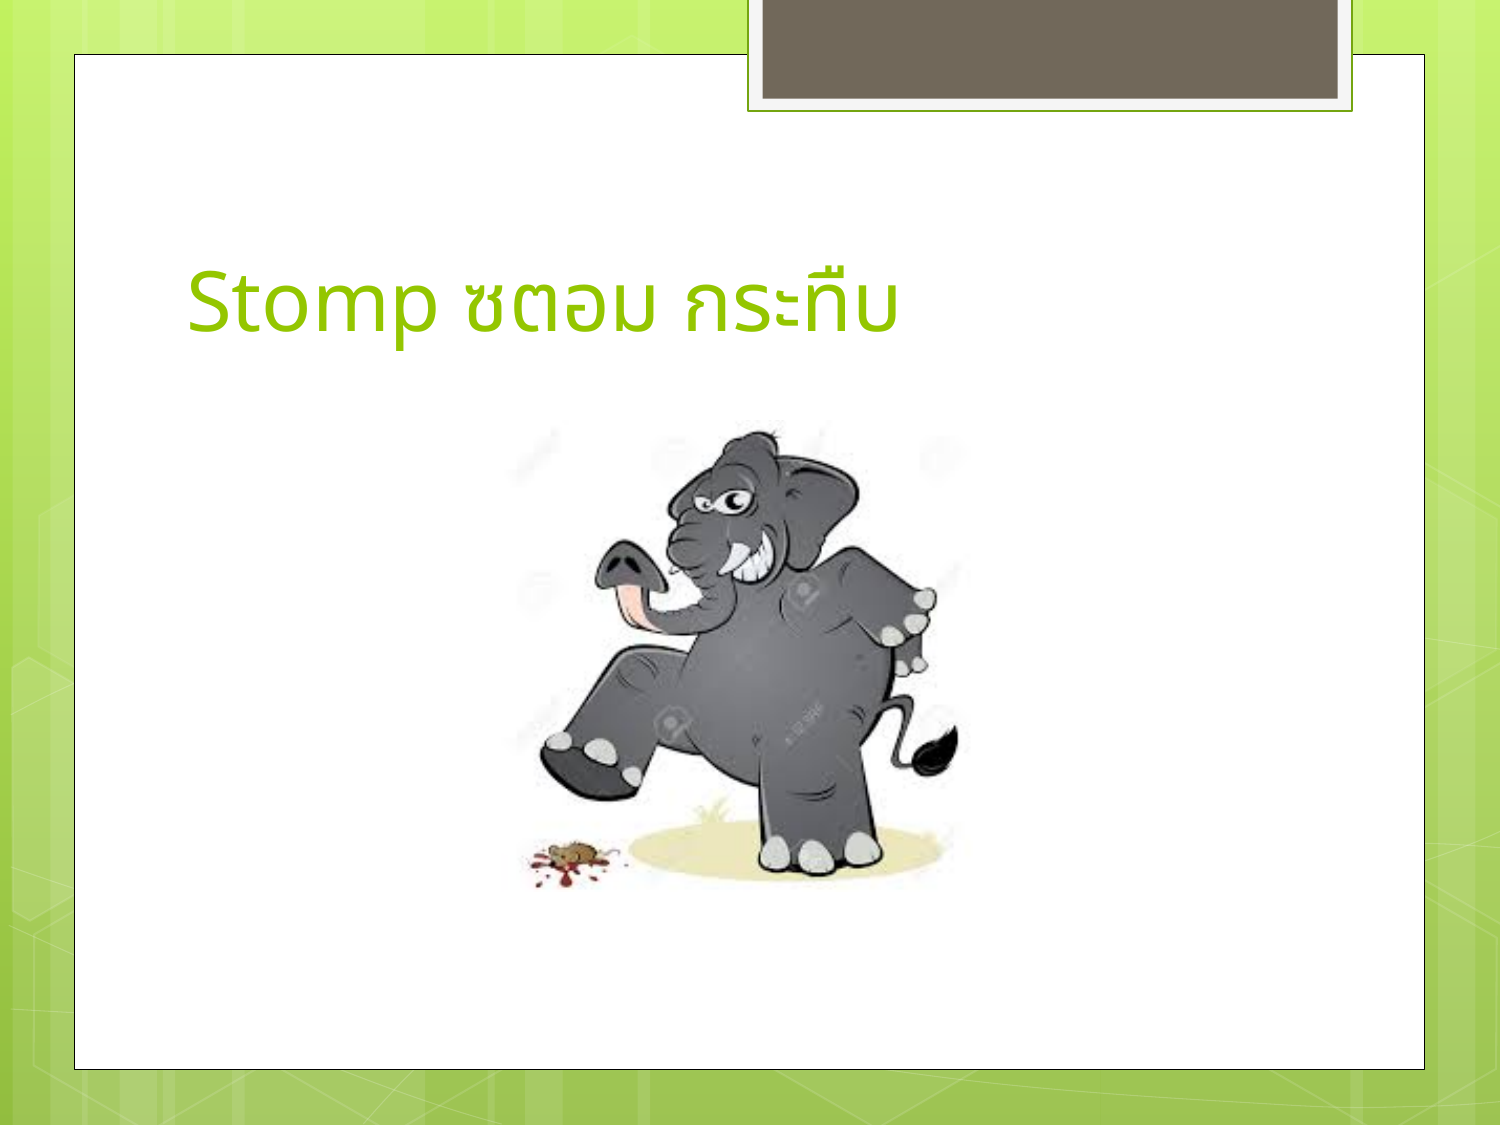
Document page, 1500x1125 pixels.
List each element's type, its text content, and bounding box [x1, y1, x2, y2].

title Stomp ซตอม กระทืบ [171, 168, 1324, 357]
picture [501, 420, 974, 893]
